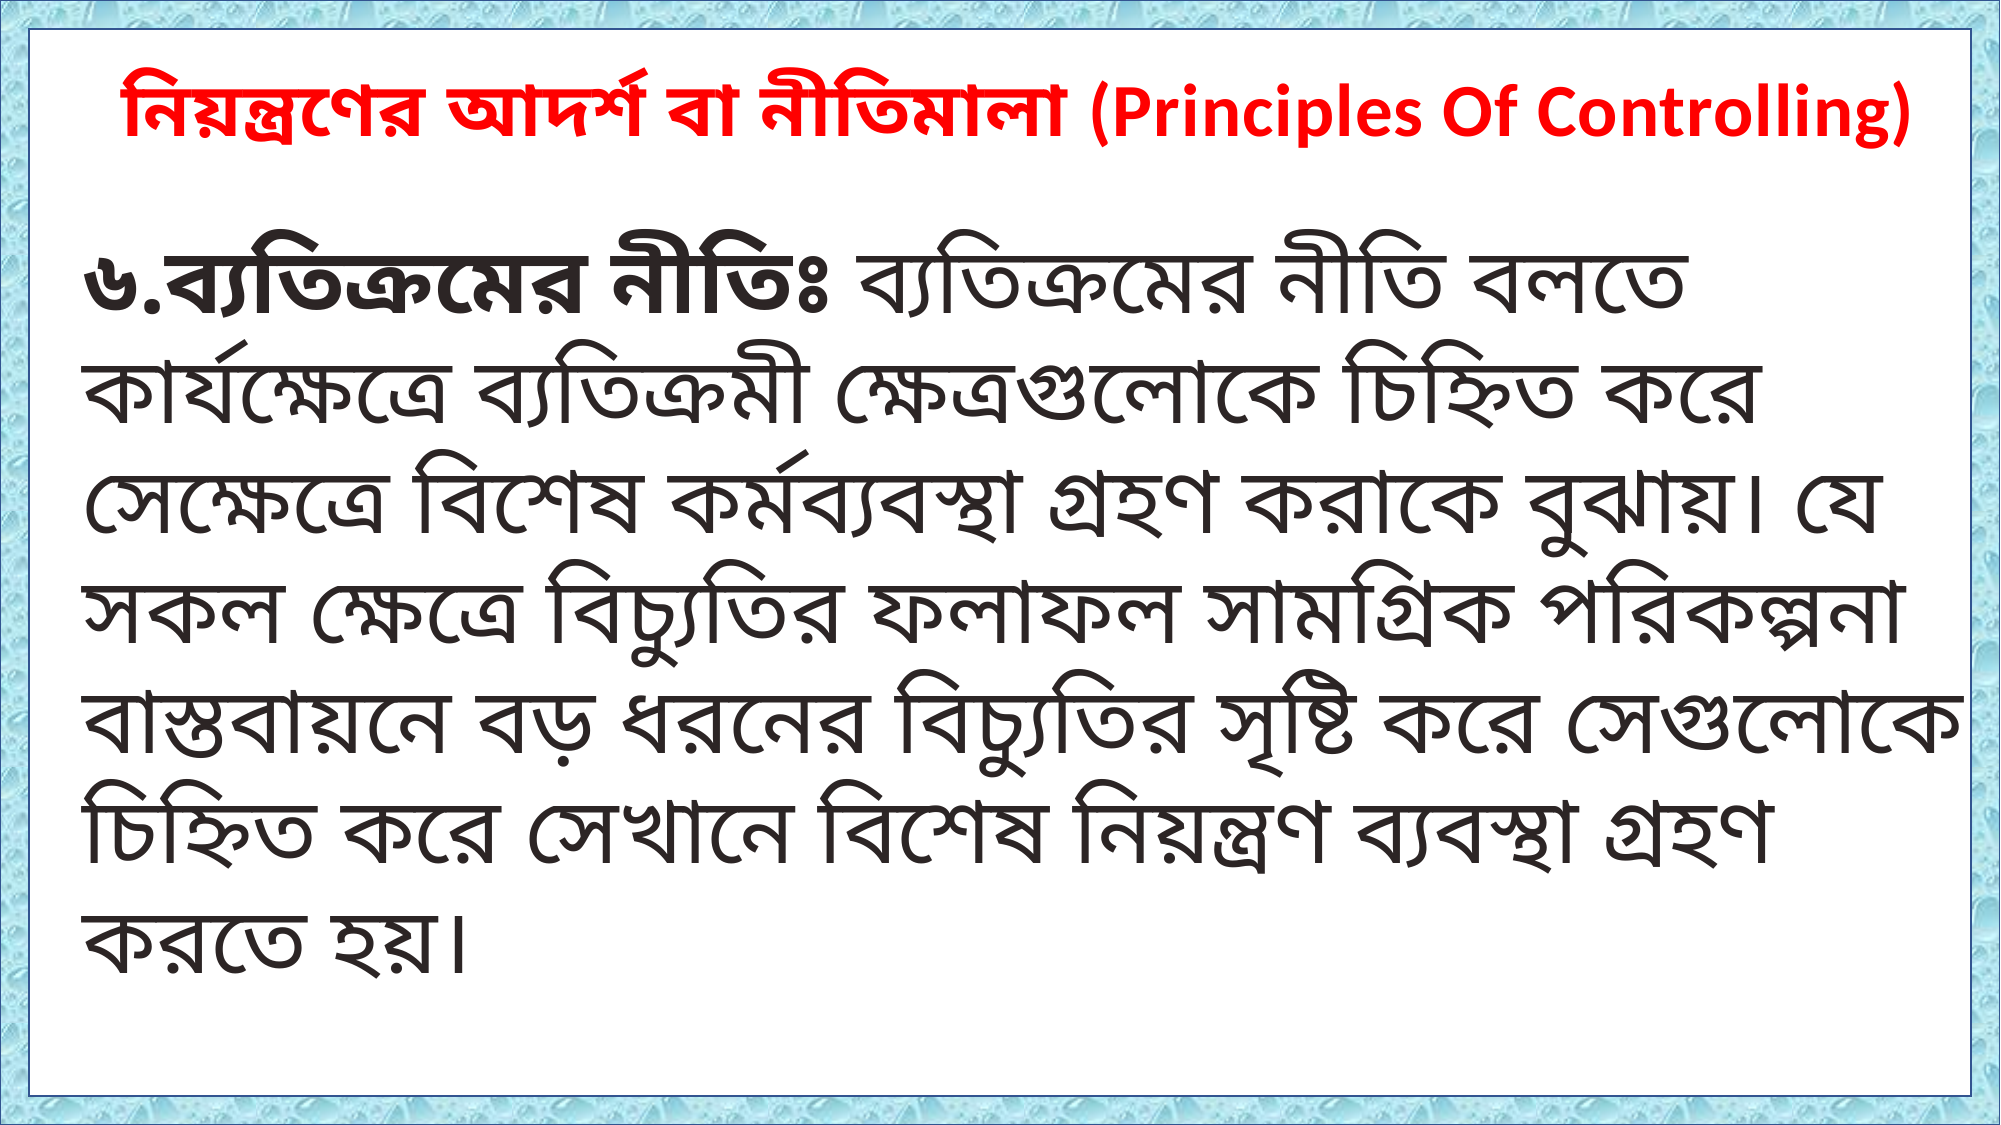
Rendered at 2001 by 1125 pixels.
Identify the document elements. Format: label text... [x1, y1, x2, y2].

text_box নিয়ন্ত্রণের আদর্শ বা নীতিমালা (Principles Of Controlling) [16, 54, 2000, 159]
text_box ৬.ব্যতিক্রমের নীতিঃ ব্যতিক্রমের নীতি বলতে কার্যক্ষেত্রে ব্যতিক্রমী ক্ষেত্রগুলোকে চিহ্নিত করে সেক্ষেত্রে বিশেষ কর্মব্যবস্থা গ্রহণ করাকে বুঝায়। যে সকল ক্ষেত্রে বিচ্যুতির ফলাফল সামগ্রিক পরিকল্পনা বাস্তবায়নে বড় ধরনের বিচ্যুতির সৃষ্টি করে সেগুলোকে চিহ্নিত করে সেখানে বিশেষ নিয়ন্ত্রণ ব্যবস্থা গ্রহণ করতে হয়। [67, 214, 2000, 1000]
text_box [0, 0, 2000, 1125]
